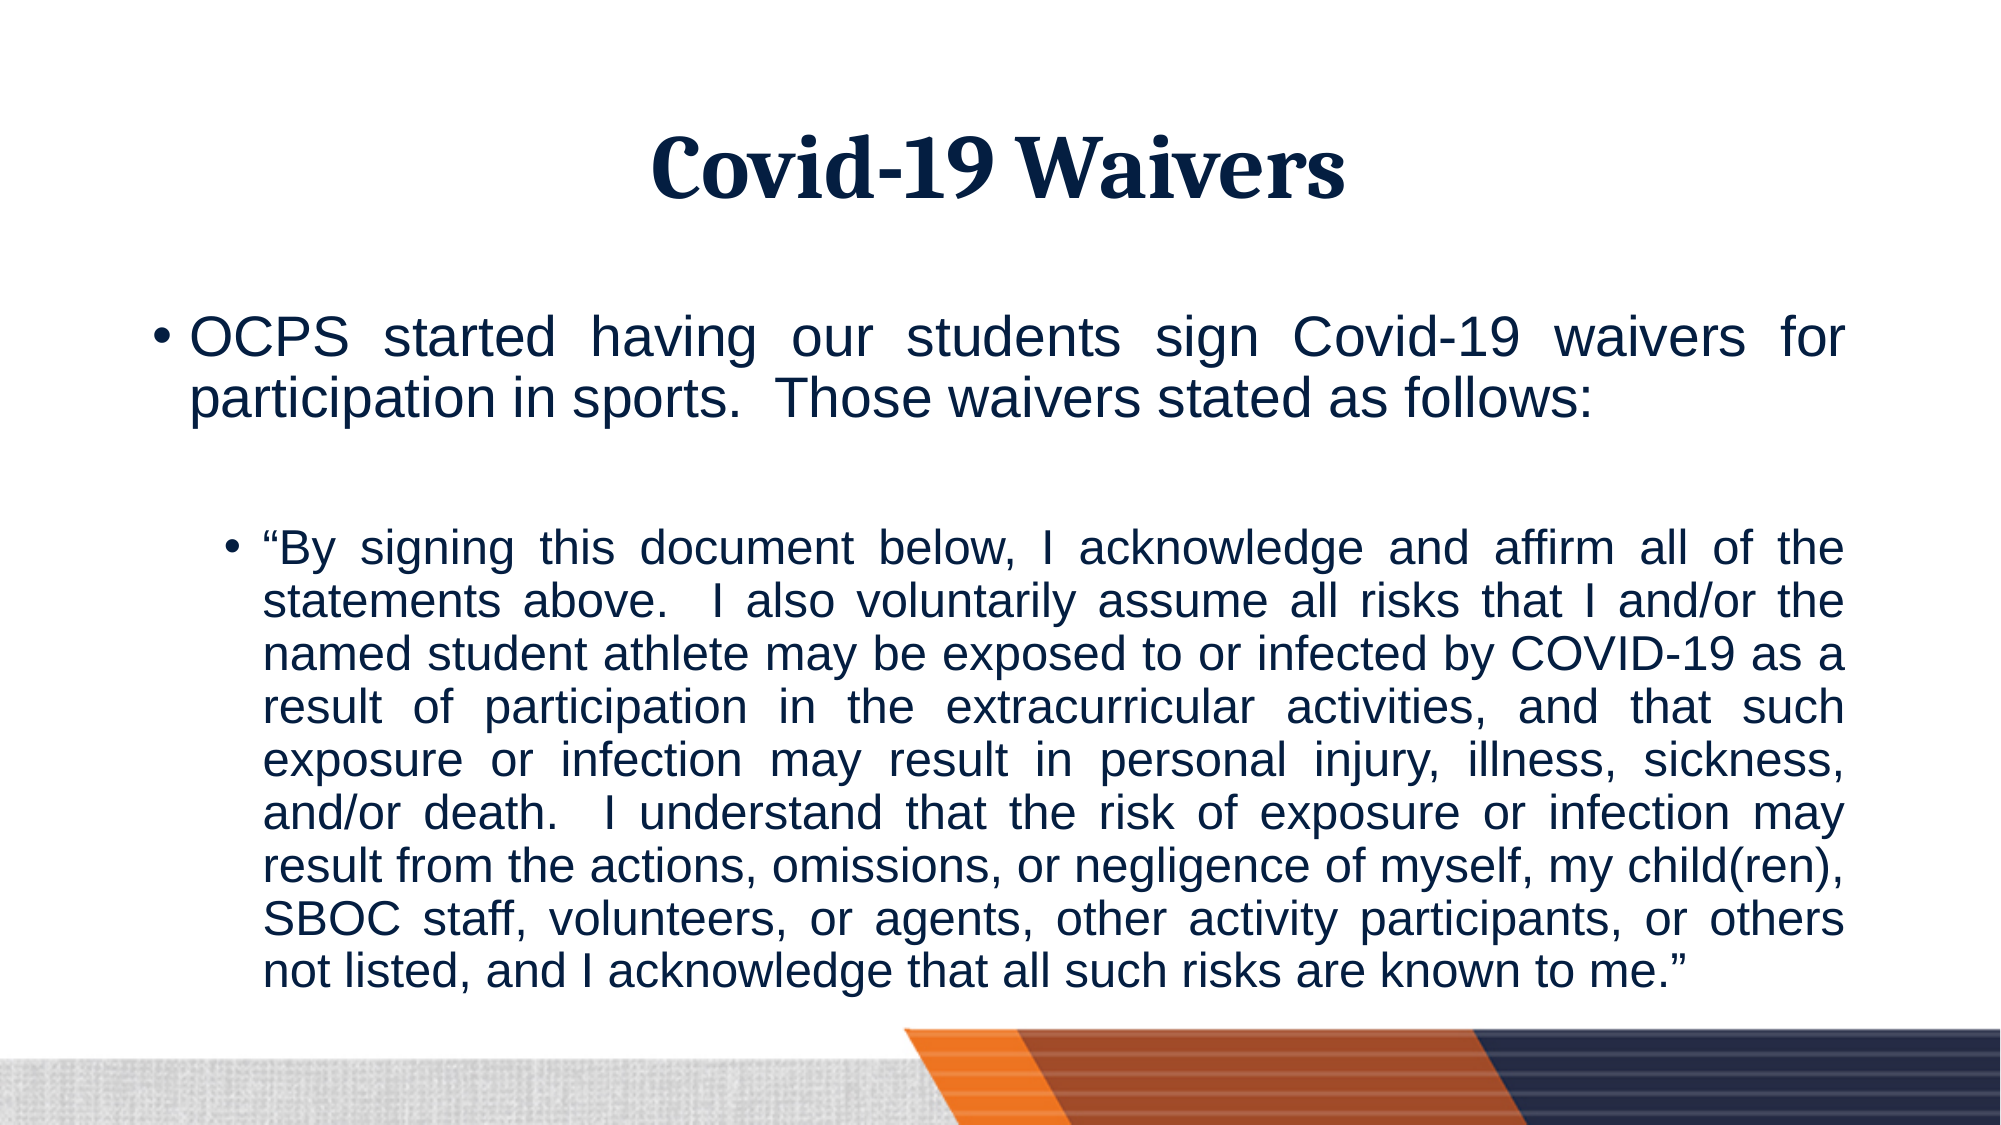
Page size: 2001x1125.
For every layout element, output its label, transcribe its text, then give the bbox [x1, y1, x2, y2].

list OCPS started having our students sign Covid-19 waivers for participation in sports. Those waivers stated as follows: “By signing this document below, I acknowledge and affirm all of the statements above. I also voluntarily assume all risks that I and/or the named student athlete may be exposed to or infected by COVID-19 as a result of participation in the extracurricular activities, and that such exposure or infection may result in personal injury, illness, sickness, and/or death. I understand that the risk of exposure or infection may result from the actions, omissions, or negligence of myself, my child(ren), SBOC staff, volunteers, or agents, other activity participants, or others not listed, and I acknowledge that all such risks are known to me.” [137, 299, 1863, 1014]
picture [0, 0, 2001, 1125]
title Covid-19 Waivers [137, 59, 1863, 278]
